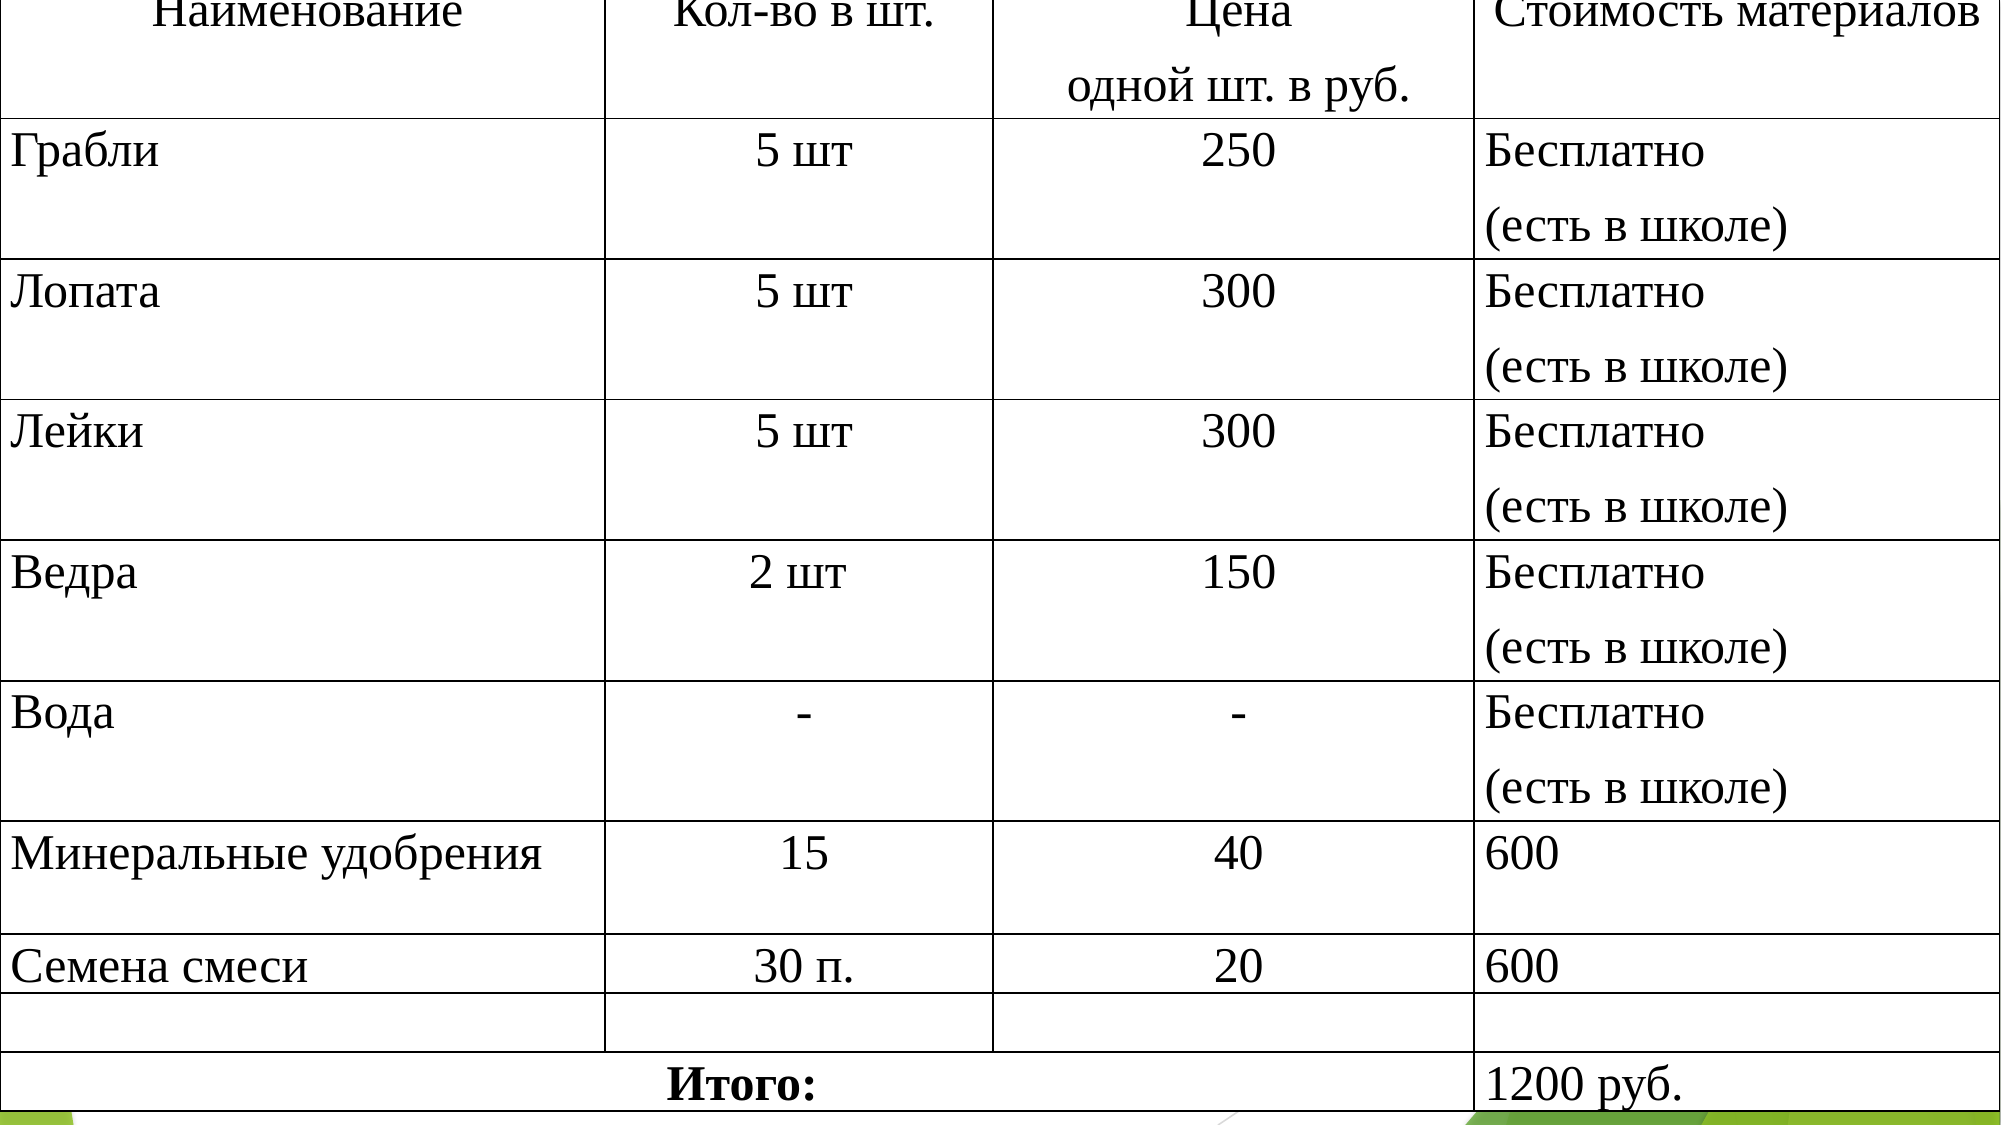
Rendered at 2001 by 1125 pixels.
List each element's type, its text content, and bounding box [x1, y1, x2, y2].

table_header Стоимость материалов [1475, 0, 1999, 118]
table_cell [994, 994, 1473, 1051]
table_cell Бесплатно (есть в школе) [1475, 682, 1999, 820]
table_cell 300 [994, 400, 1473, 539]
table_cell Итого: [1, 1053, 1473, 1110]
table_cell Ведра [1, 541, 604, 680]
table_cell Бесплатно (есть в школе) [1475, 400, 1999, 539]
table_cell 40 [994, 822, 1473, 933]
table_cell 15 [606, 822, 992, 933]
table_cell 150 [994, 541, 1473, 680]
table_cell 5 шт [606, 260, 992, 399]
table_cell 300 [994, 260, 1473, 399]
table_cell 5 шт [606, 400, 992, 539]
table_header Кол-во в шт. [606, 0, 992, 118]
table_cell 1200 руб. [1475, 1053, 1999, 1110]
table_header Цена одной шт. в руб. [994, 0, 1473, 118]
table_cell 5 шт [606, 119, 992, 258]
table_cell [1, 994, 604, 1051]
table_cell - [606, 682, 992, 820]
table_cell Грабли [1, 119, 604, 258]
table_cell Бесплатно (есть в школе) [1475, 119, 1999, 258]
table_cell Семена смеси [1, 935, 604, 992]
table_cell Лопата [1, 260, 604, 399]
table_cell Бесплатно (есть в школе) [1475, 541, 1999, 680]
table_cell [606, 994, 992, 1051]
table_cell 250 [994, 119, 1473, 258]
table_cell [1475, 994, 1999, 1051]
table_cell Минеральные удобрения [1, 822, 604, 933]
table_cell 600 [1475, 935, 1999, 992]
table_cell - [994, 682, 1473, 820]
table_cell 600 [1475, 822, 1999, 933]
table_cell Вода [1, 682, 604, 820]
table_cell Бесплатно (есть в школе) [1475, 260, 1999, 399]
table_cell 30 п. [606, 935, 992, 992]
table_cell 2 шт [606, 541, 992, 680]
table_cell 20 [994, 935, 1473, 992]
table_header Наименование [1, 0, 604, 118]
table_cell Лейки [1, 400, 604, 539]
